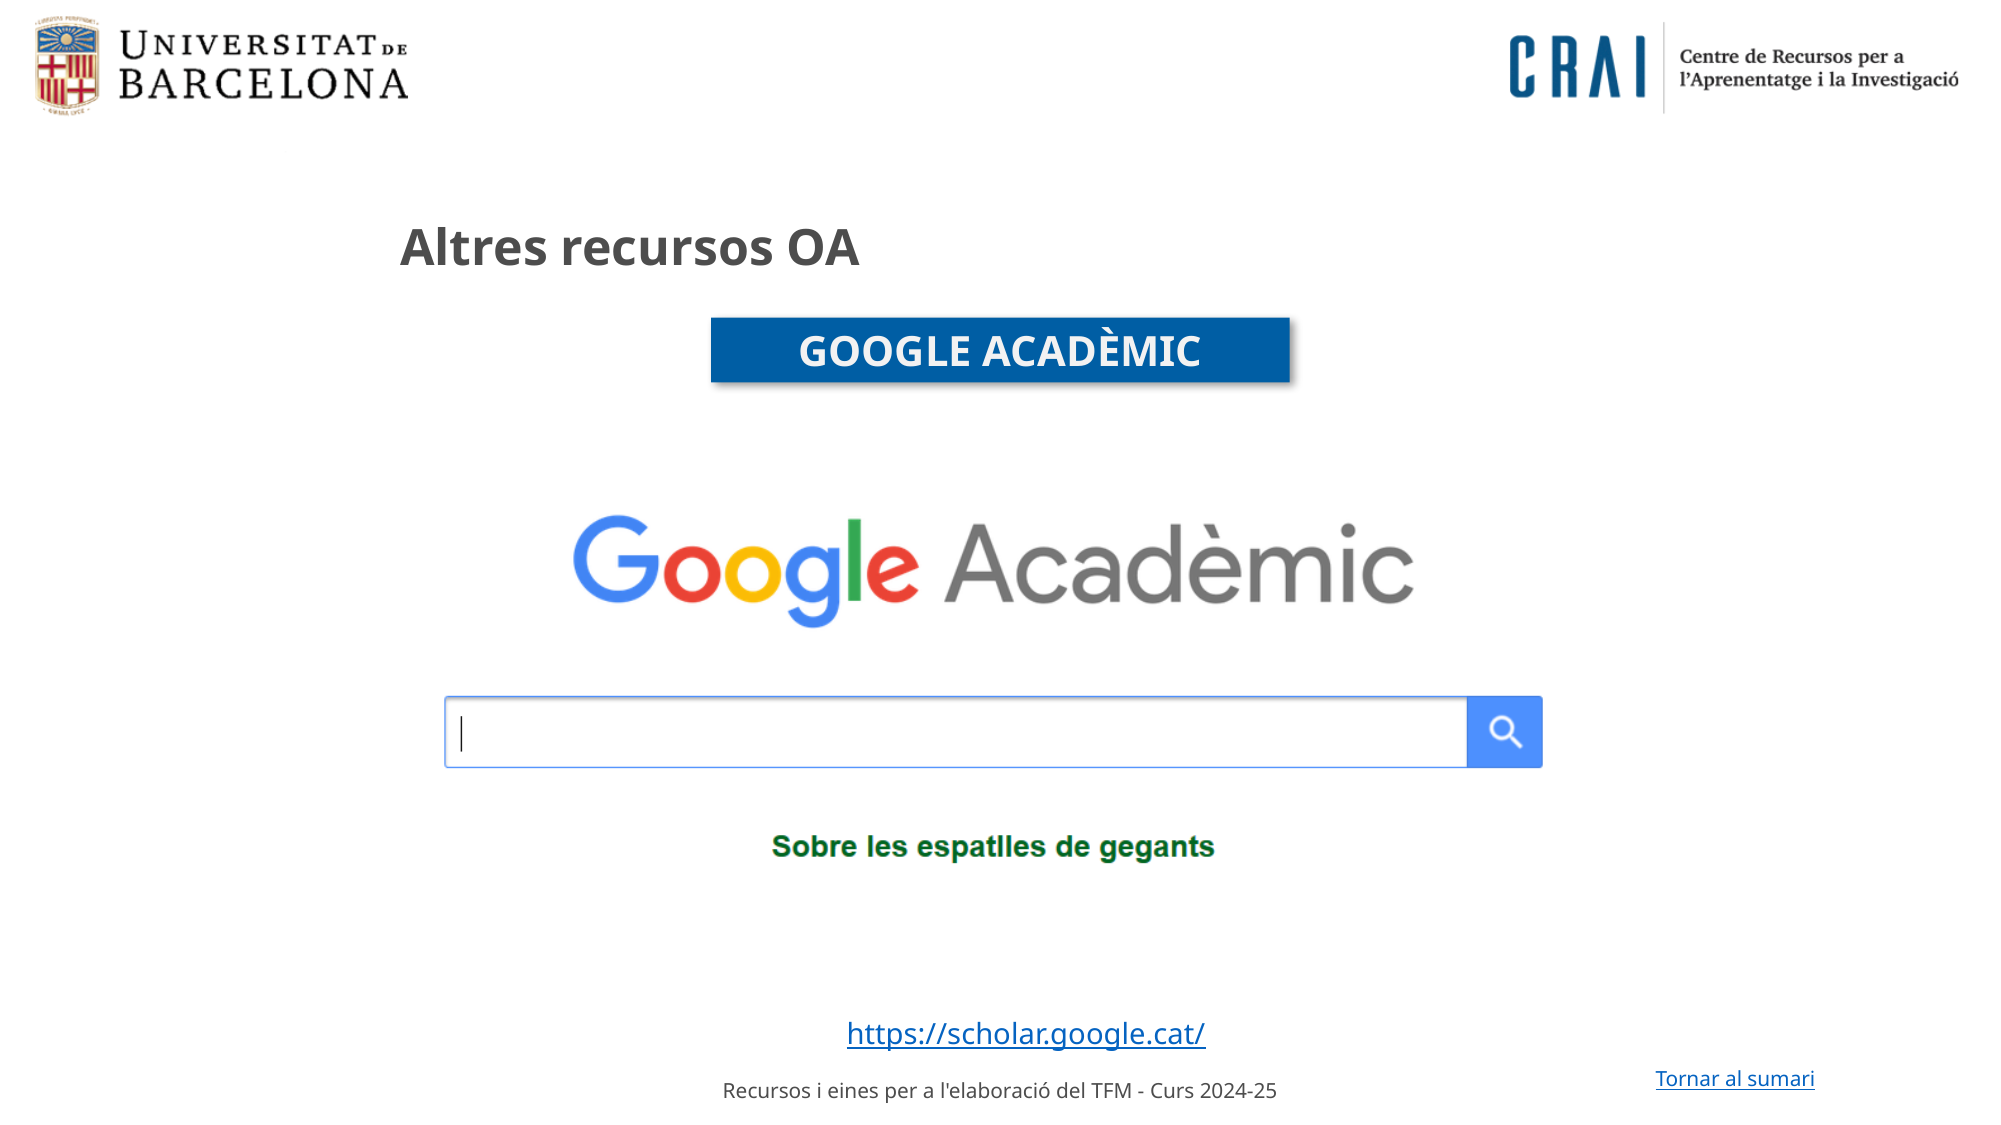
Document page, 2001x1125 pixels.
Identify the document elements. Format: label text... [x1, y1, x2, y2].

picture [33, 14, 1963, 277]
picture [408, 448, 1591, 905]
text_box GOOGLE ACADÈMIC [711, 317, 1290, 383]
text_box Altres recursos OA [385, 207, 1638, 283]
text_box https://scholar.google.cat/ [831, 1008, 1221, 1063]
